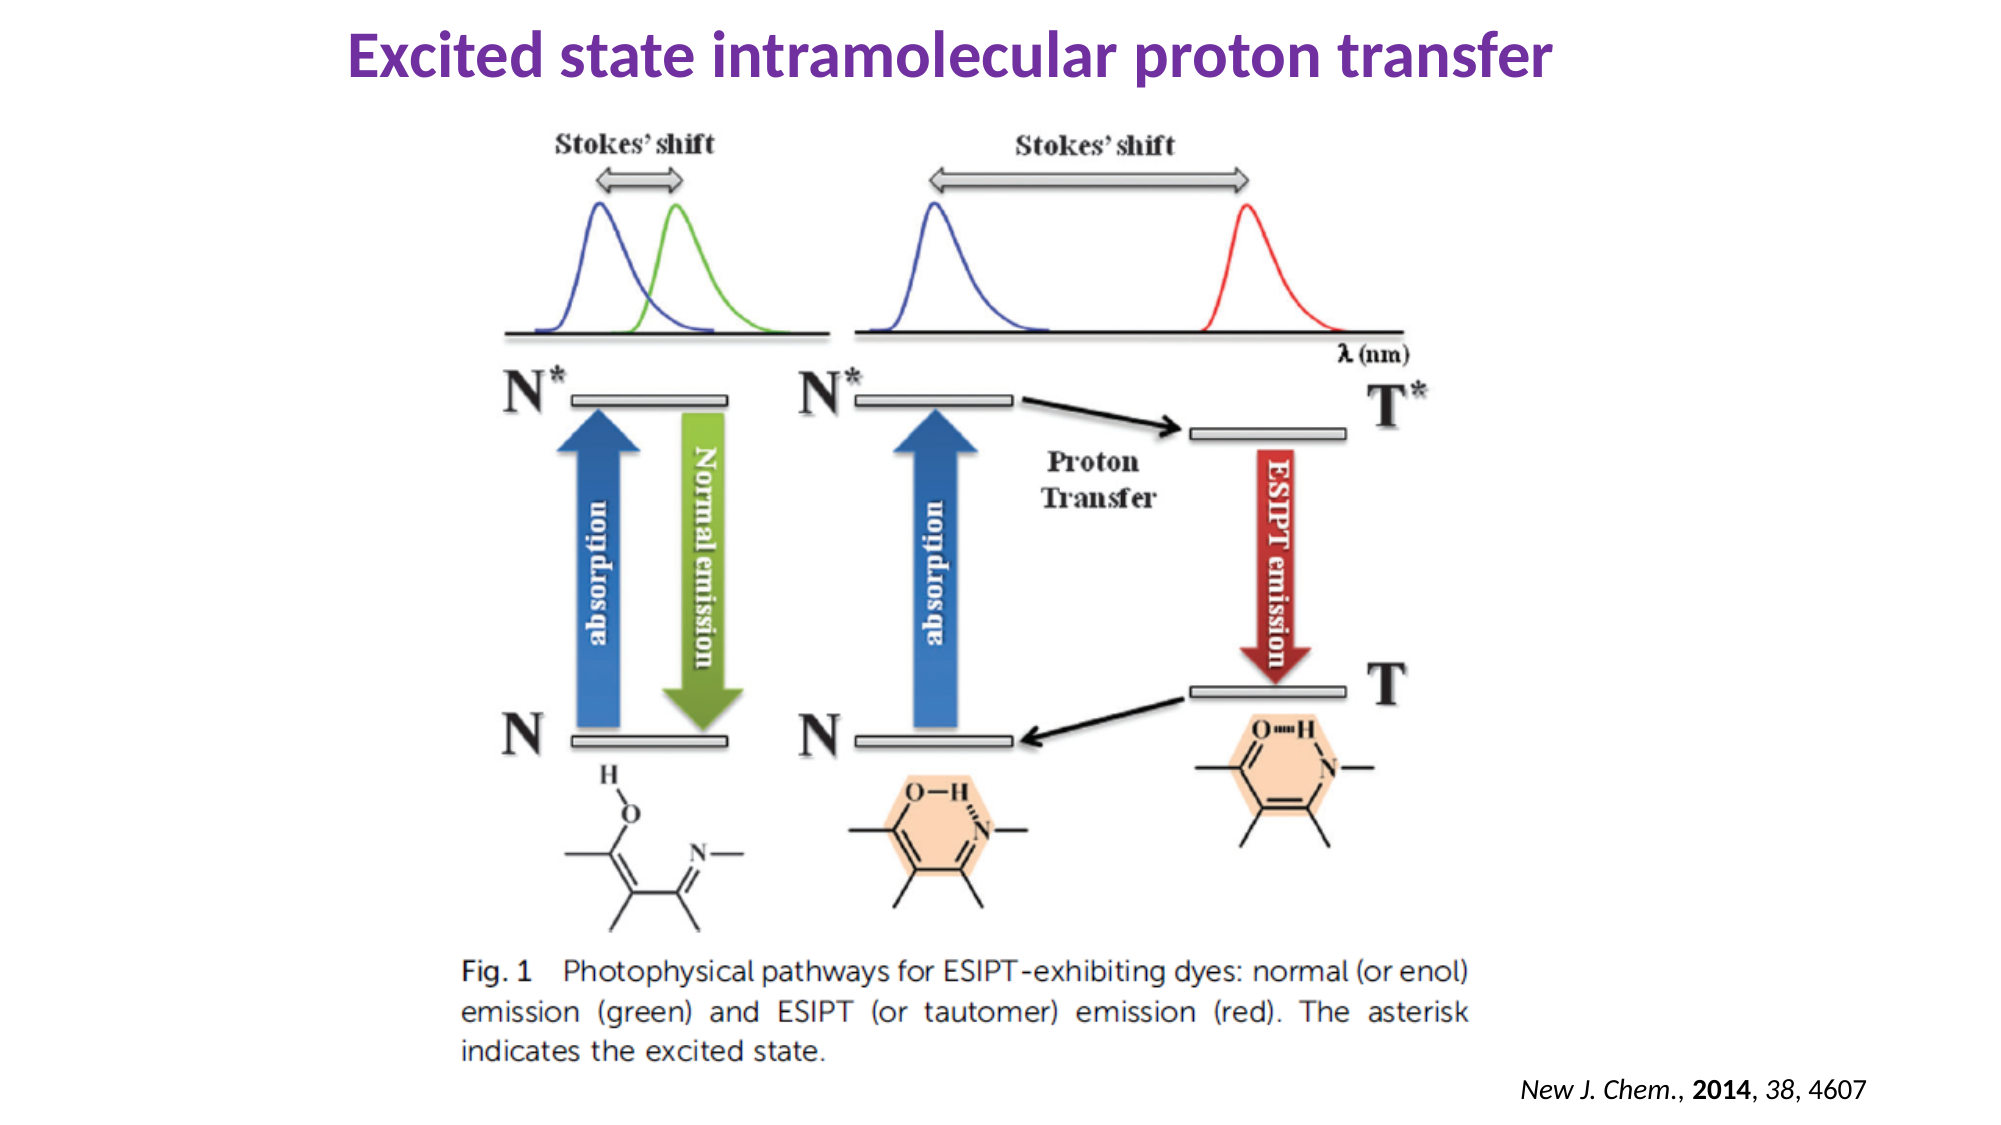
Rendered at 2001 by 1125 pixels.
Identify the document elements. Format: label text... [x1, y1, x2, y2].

text_box New J. Chem., 2014, 38, 4607 [1505, 1062, 1883, 1113]
text_box Excited state intramolecular proton transfer [332, 3, 1727, 99]
picture [450, 99, 1487, 1105]
